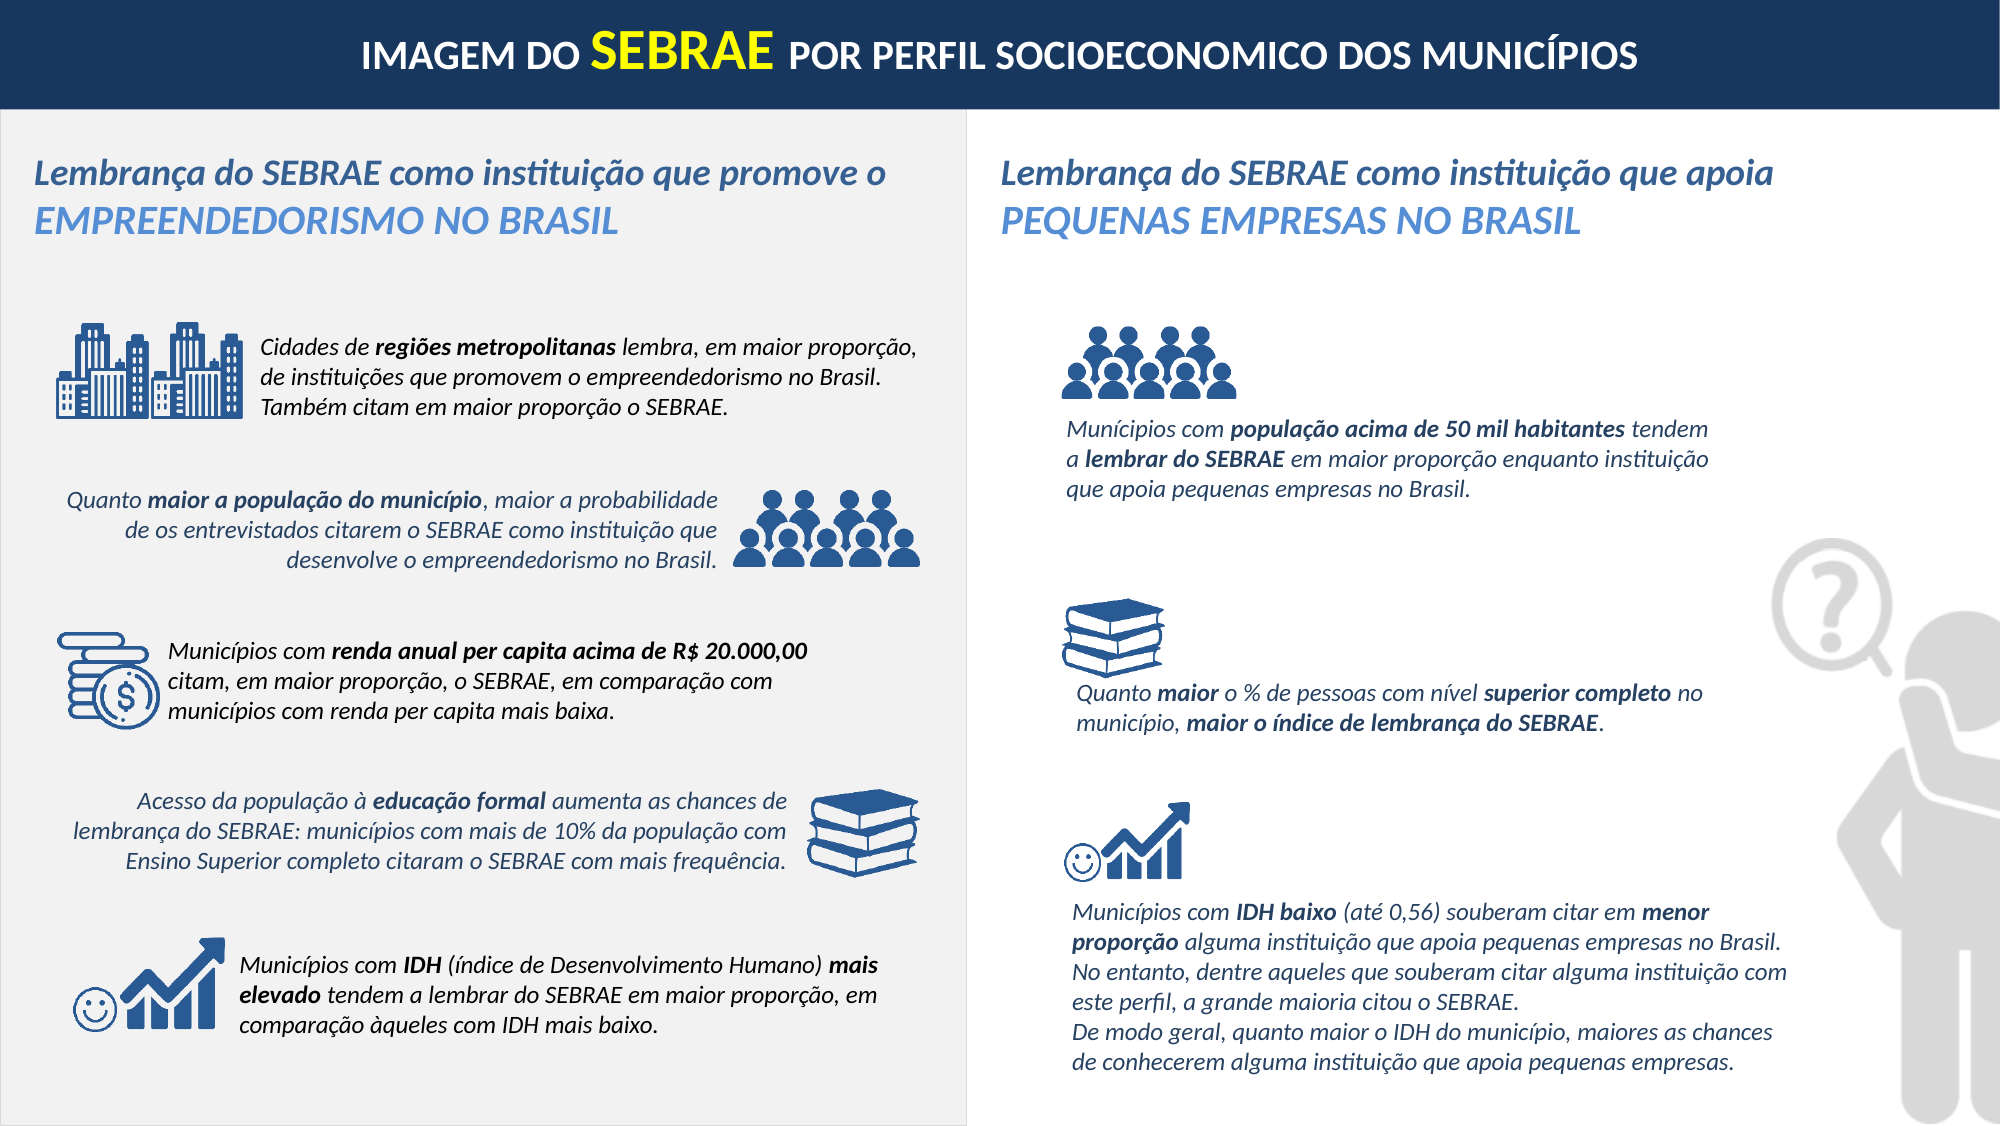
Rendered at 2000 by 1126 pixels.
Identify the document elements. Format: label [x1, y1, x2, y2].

picture [1062, 586, 1165, 690]
text_box [0, 0, 2000, 1126]
text_box [985, 140, 1890, 251]
text_box [1061, 322, 1237, 399]
text_box [1063, 794, 1191, 887]
text_box [1051, 405, 1740, 510]
text_box [1057, 538, 2000, 1125]
